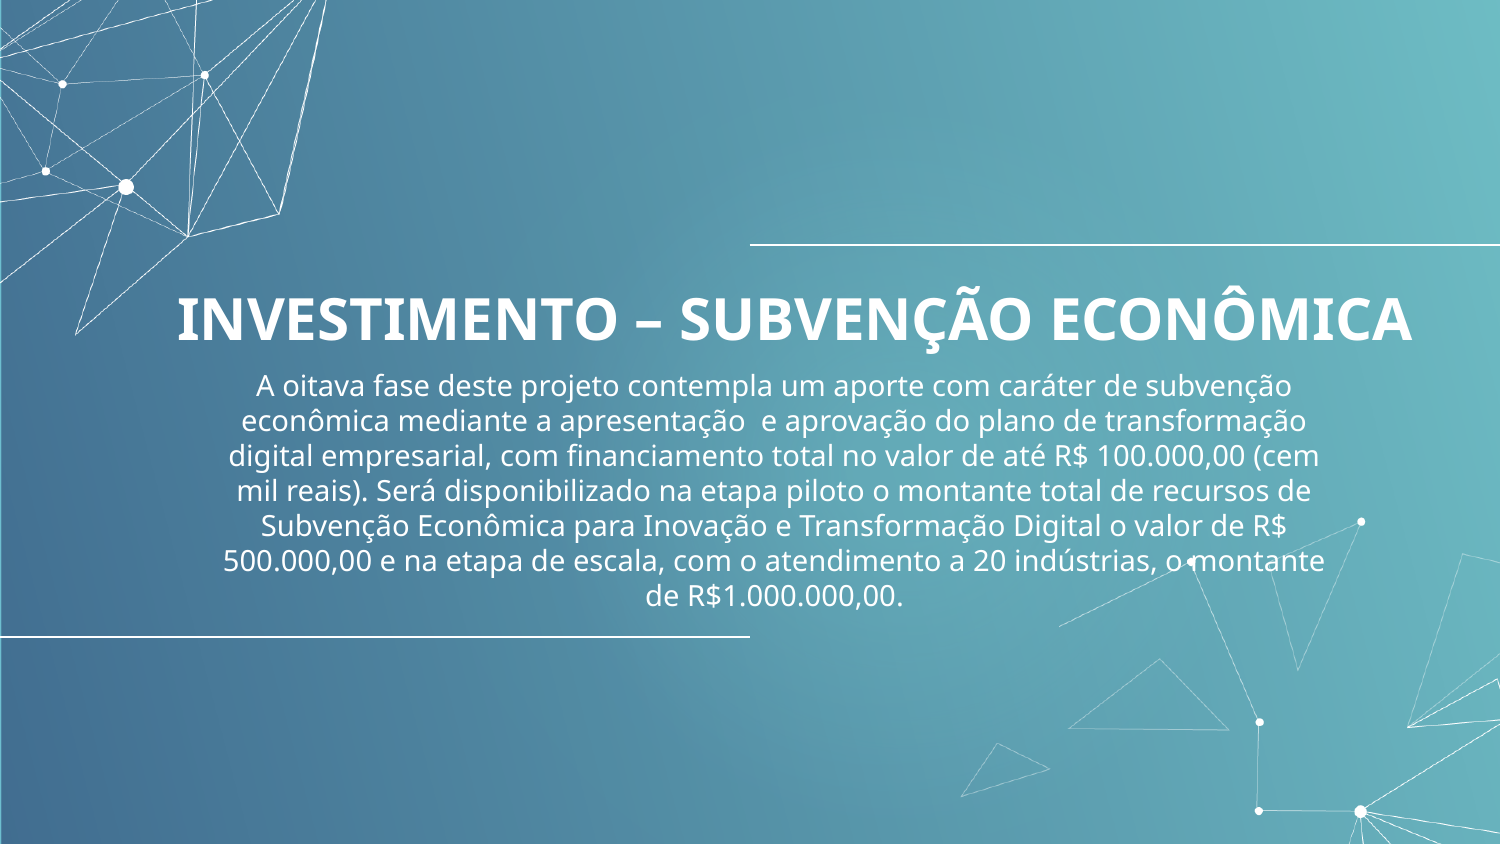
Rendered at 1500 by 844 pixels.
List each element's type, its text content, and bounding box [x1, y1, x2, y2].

picture [0, 0, 1500, 844]
subtitle A oitava fase deste projeto contempla um aporte com caráter de subvenção econômica mediante a apresentação e aprovação do plano de transformação digital empresarial, com financiamento total no valor de até R$ 100.000,00 (cem mil reais). Será disponibilizado na etapa piloto o montante total de recursos de Subvenção Econômica para Inovação e Transformação Digital o valor de R$ 500.000,00 e na etapa de escala, com o atendimento a 20 indústrias, o montante de R$1.000.000,00. [197, 352, 1353, 580]
title INVESTIMENTO – SUBVENÇÃO ECONÔMICA [145, 266, 1444, 368]
